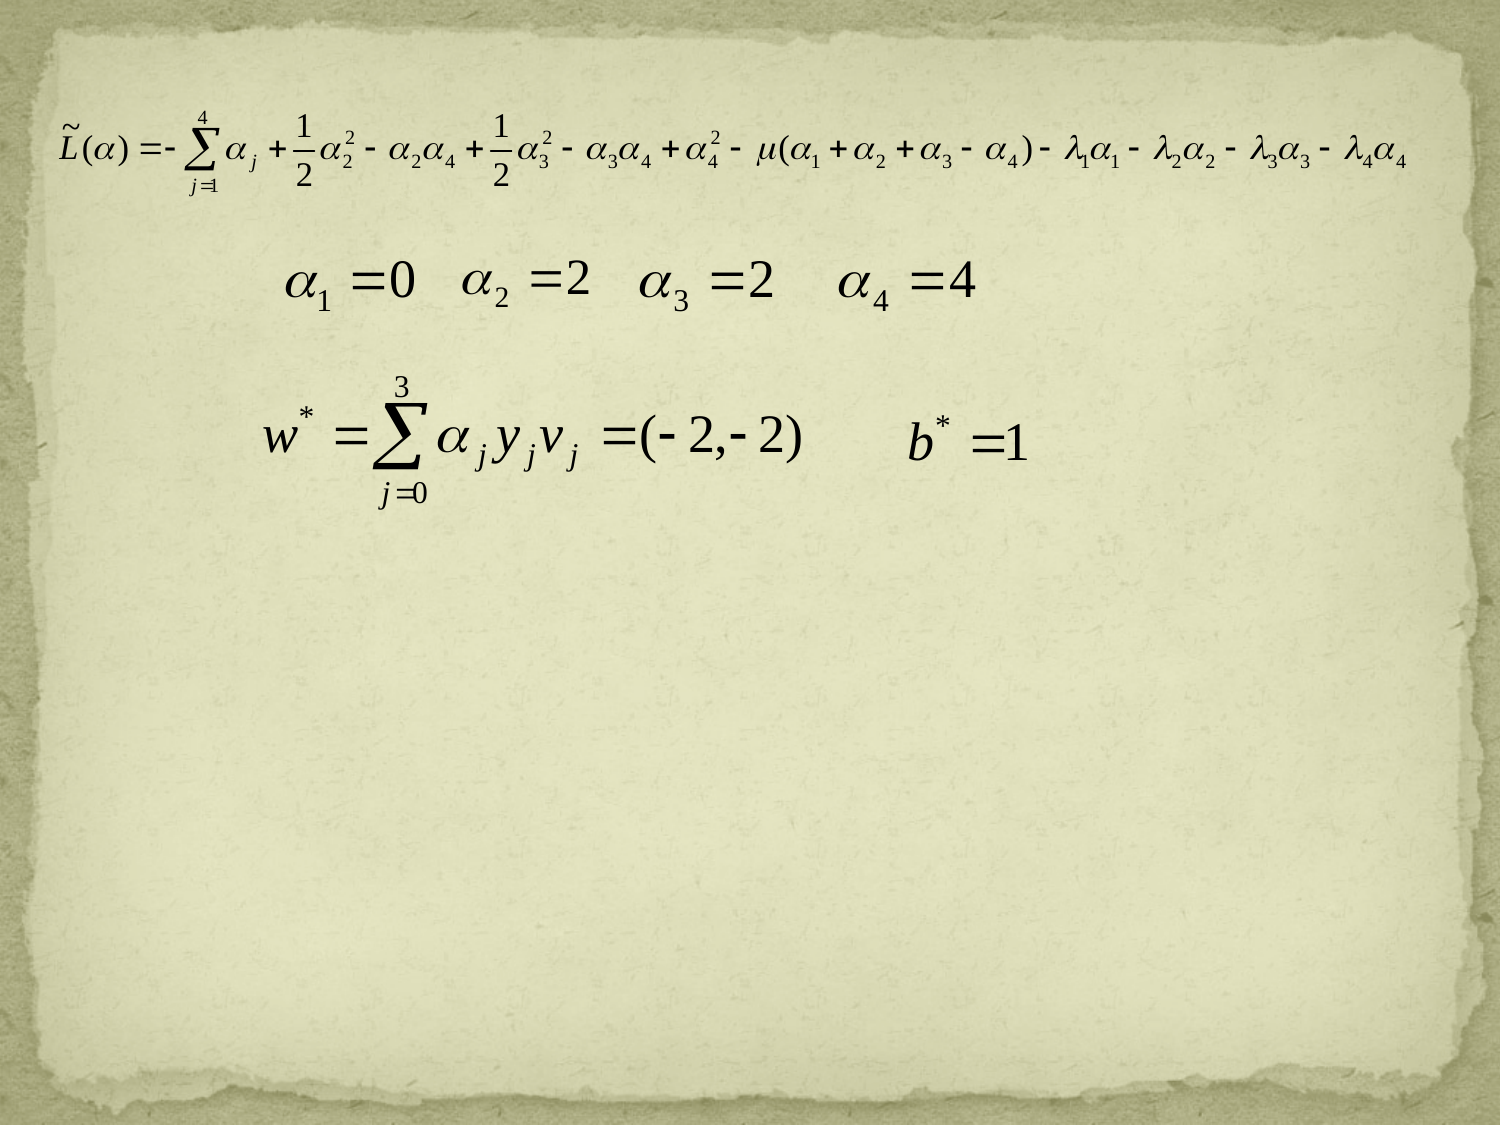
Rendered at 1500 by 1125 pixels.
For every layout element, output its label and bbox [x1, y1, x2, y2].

text_box [832, 246, 983, 319]
text_box [280, 246, 425, 319]
text_box [634, 246, 784, 323]
list [52, 101, 1412, 204]
text_box [255, 363, 812, 518]
text_box [457, 246, 597, 314]
text_box [903, 404, 1034, 471]
